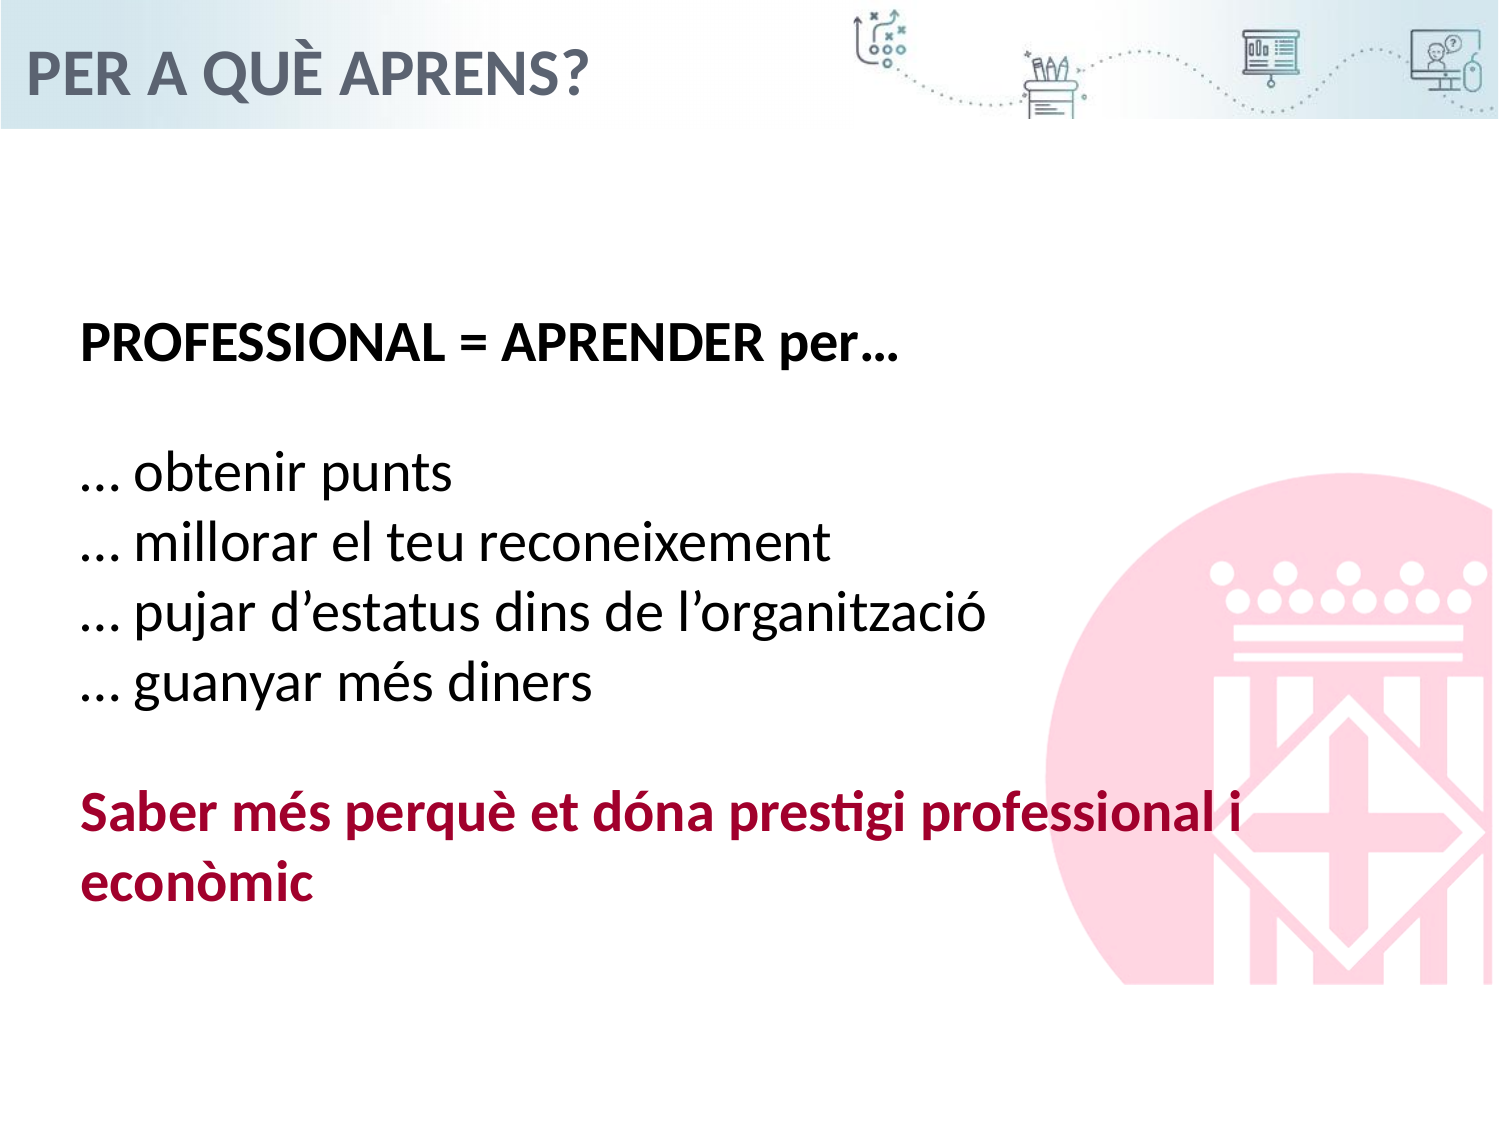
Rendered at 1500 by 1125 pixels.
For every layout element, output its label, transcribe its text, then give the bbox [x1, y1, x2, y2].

text_box PROFESSIONAL = APRENDER per… … obtenir punts … millorar el teu reconeixement … pujar d’estatus dins de l’organització … guanyar més diners Saber més perquè et dóna prestigi professional i econòmic [65, 288, 1435, 929]
picture [6, 358, 1494, 985]
text_box Per a què aprens? [11, 21, 1447, 126]
picture [2, 0, 1499, 128]
